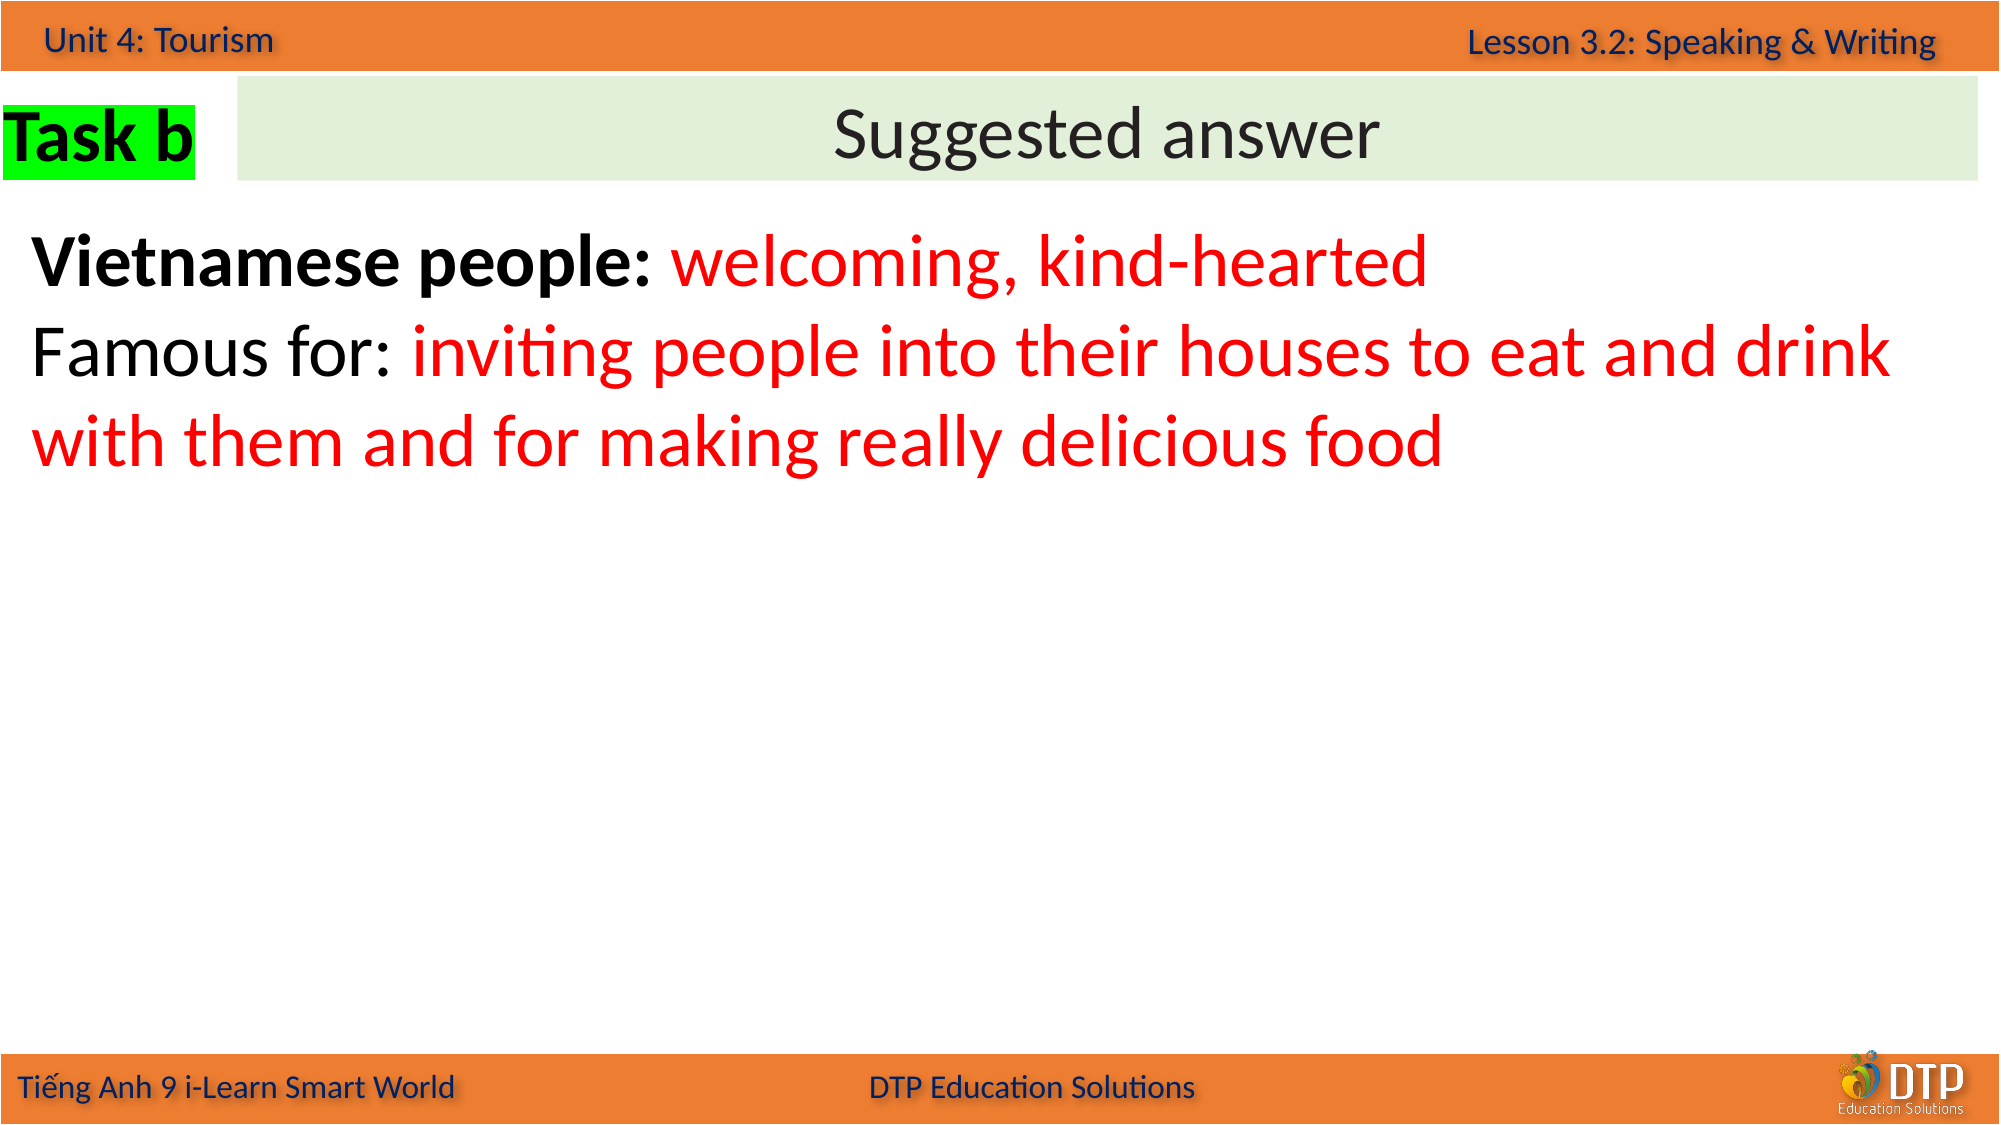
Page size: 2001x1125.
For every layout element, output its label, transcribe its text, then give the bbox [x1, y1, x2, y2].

picture [1839, 1050, 1963, 1114]
text_box Task b [0, 79, 210, 184]
text_box Suggested answer [237, 75, 1979, 181]
text_box Vietnamese people: welcoming, kind-hearted Famous for: inviting people into their houses to eat and drink with them and for making really delicious food [16, 204, 1984, 490]
